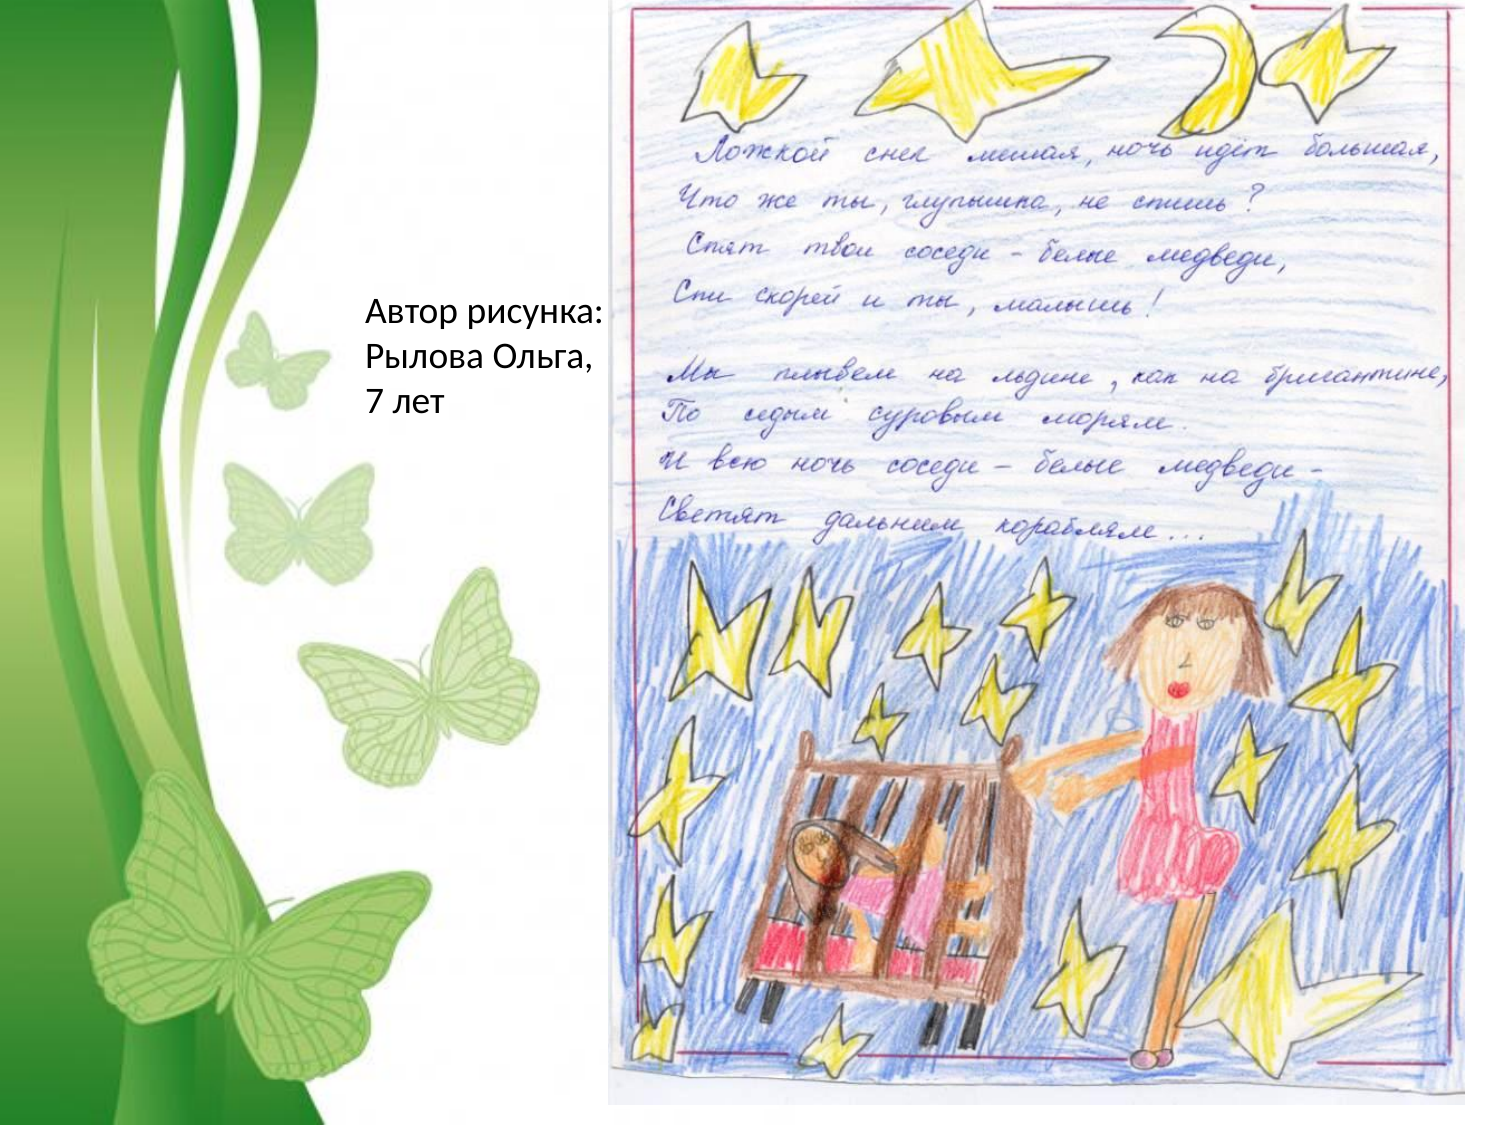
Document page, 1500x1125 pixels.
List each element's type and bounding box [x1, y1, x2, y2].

list [607, 0, 1465, 1106]
picture [0, 0, 1500, 1125]
